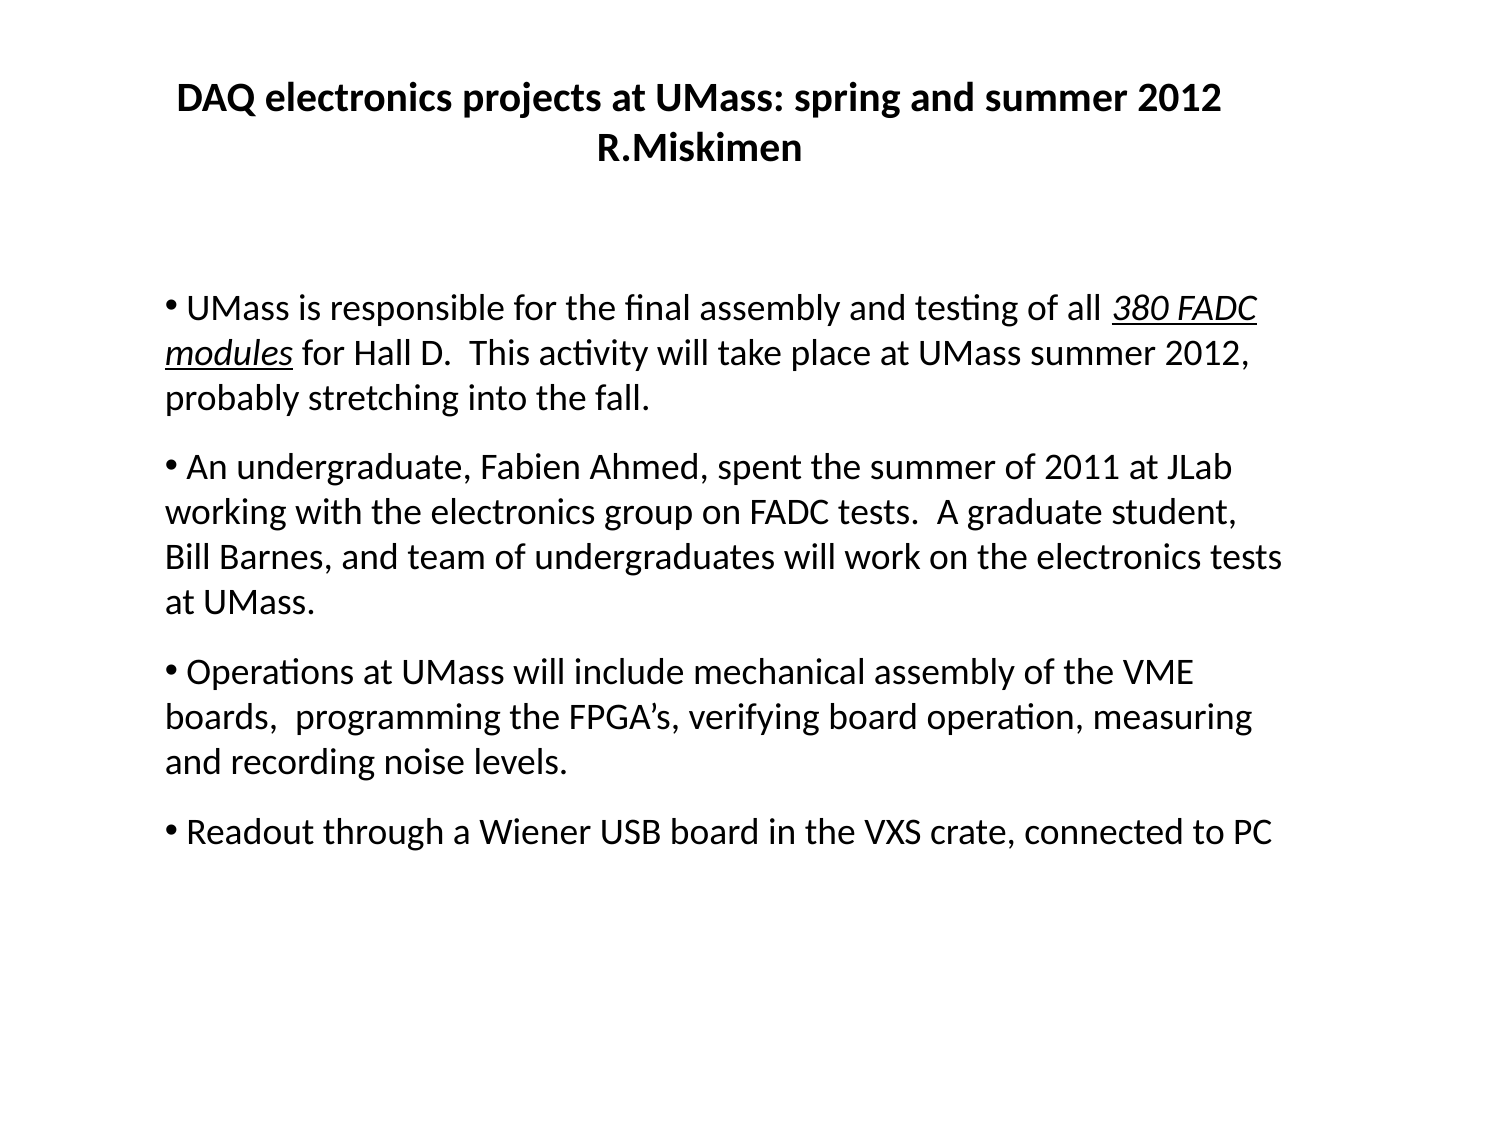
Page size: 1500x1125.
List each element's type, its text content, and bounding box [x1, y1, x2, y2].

text_box DAQ electronics projects at UMass: spring and summer 2012 R.Miskimen [112, 62, 1288, 178]
text_box UMass is responsible for the final assembly and testing of all 380 FADC modules for Hall D. This activity will take place at UMass summer 2012, probably stretching into the fall. An undergraduate, Fabien Ahmed, spent the summer of 2011 at JLab working with the electronics group on FADC tests. A graduate student, Bill Barnes, and team of undergraduates will work on the electronics tests at UMass. Operations at UMass will include mechanical assembly of the VME boards, programming the FPGA’s, verifying board operation, measuring and recording noise levels. Readout through a Wiener USB board in the VXS crate, connected to PC [150, 275, 1300, 860]
